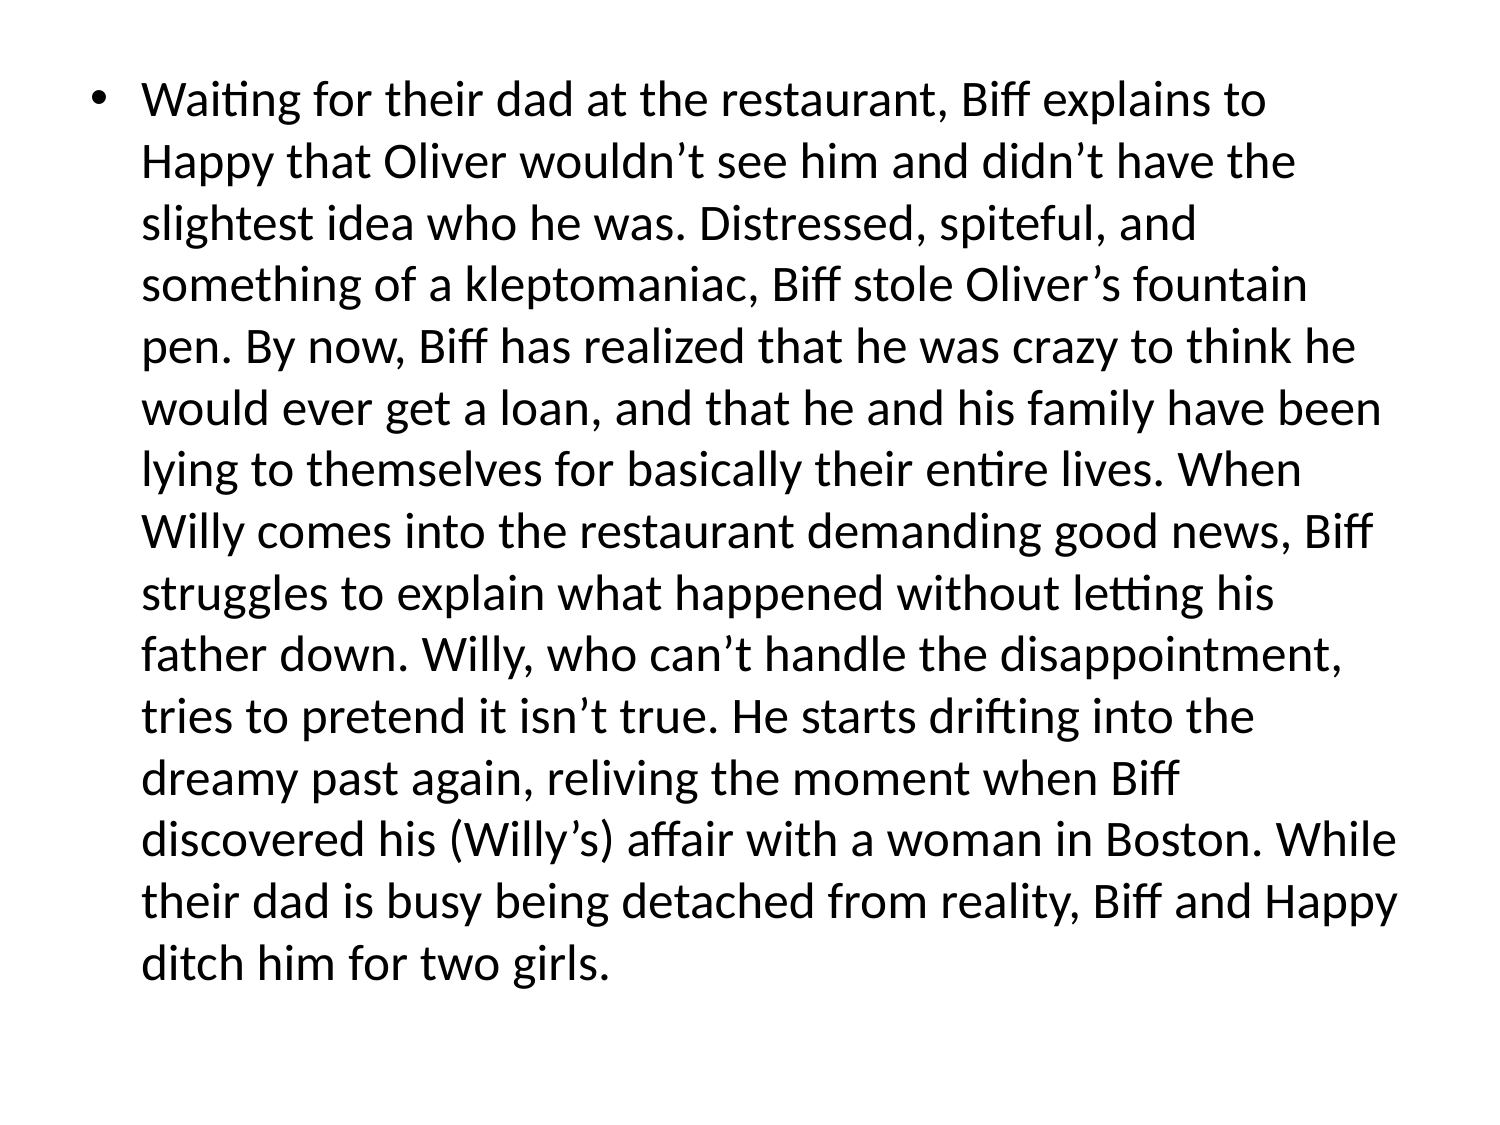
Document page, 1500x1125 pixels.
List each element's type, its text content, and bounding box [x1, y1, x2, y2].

list Waiting for their dad at the restaurant, Biff explains to Happy that Oliver wouldn’t see him and didn’t have the slightest idea who he was. Distressed, spiteful, and something of a kleptomaniac, Biff stole Oliver’s fountain pen. By now, Biff has realized that he was crazy to think he would ever get a loan, and that he and his family have been lying to themselves for basically their entire lives. When Willy comes into the restaurant demanding good news, Biff struggles to explain what happened without letting his father down. Willy, who can’t handle the disappointment, tries to pretend it isn’t true. He starts drifting into the dreamy past again, reliving the moment when Biff discovered his (Willy’s) affair with a woman in Boston. While their dad is busy being detached from reality, Biff and Happy ditch him for two girls. [75, 58, 1425, 1005]
